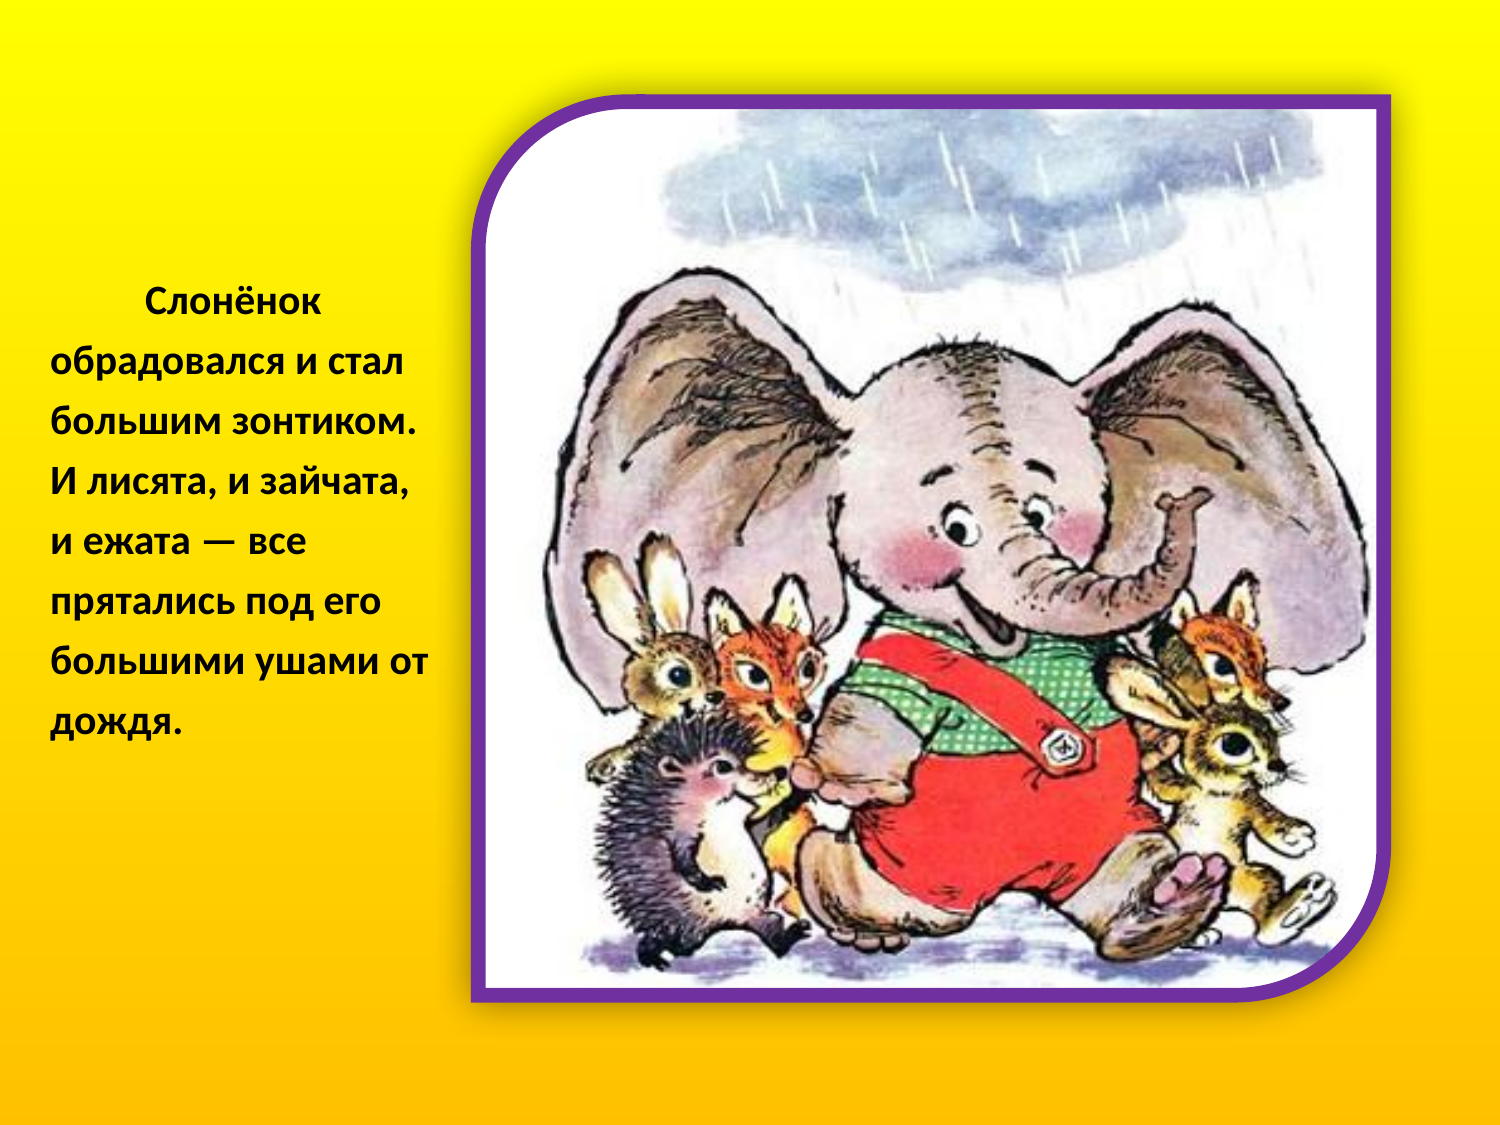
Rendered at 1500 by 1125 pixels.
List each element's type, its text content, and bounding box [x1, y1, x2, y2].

picture [477, 101, 1384, 996]
list Слонёнок обрадовался и стал большим зонтиком. И лисята, и зайчата, и ежата — все прятались под его большими ушами от дождя. [35, 255, 444, 764]
